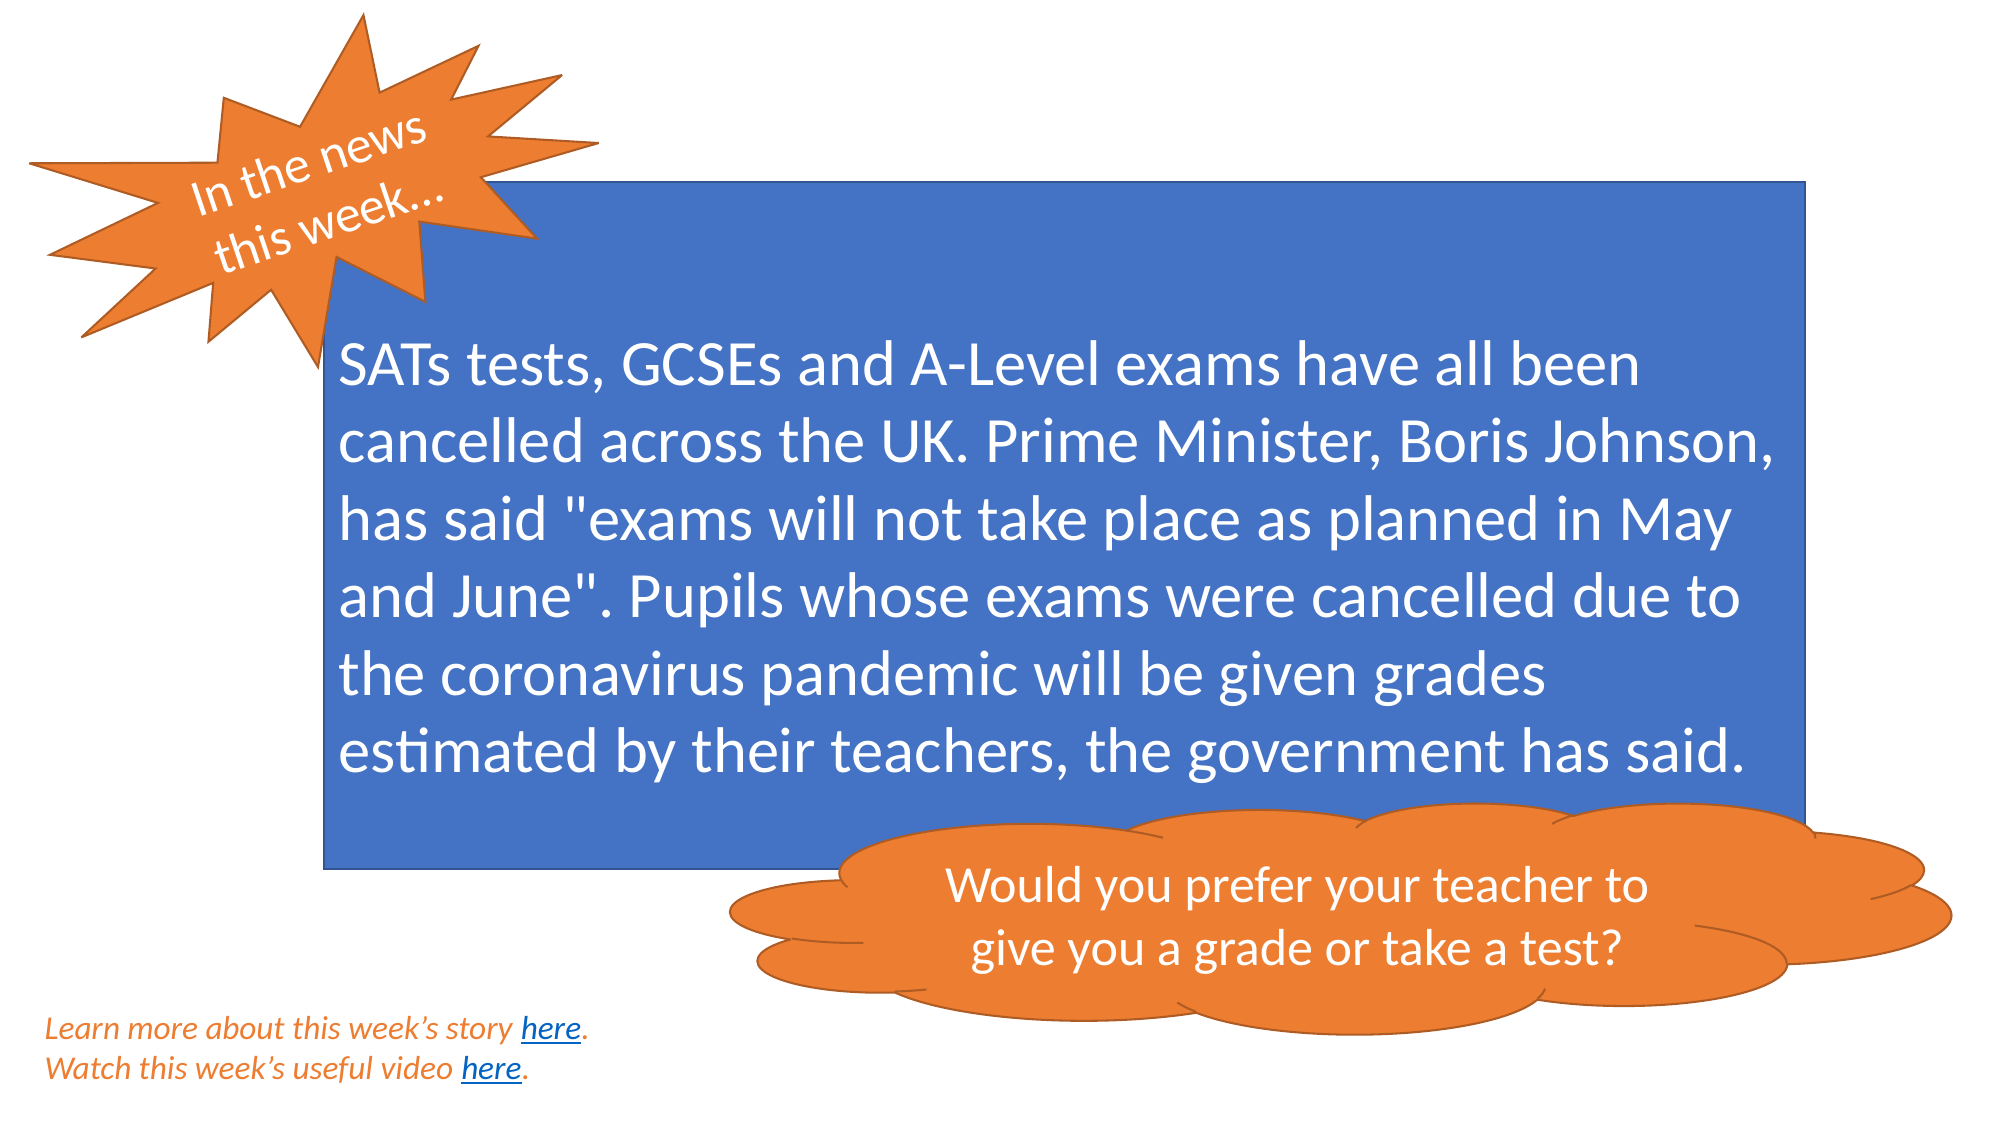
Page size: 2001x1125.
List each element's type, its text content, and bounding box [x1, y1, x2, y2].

text_box Would you prefer your teacher to give you a grade or take a test? [728, 802, 1953, 1036]
text_box Learn more about this week’s story here. Watch this week’s useful video here. [29, 967, 817, 1125]
text_box In the news this week… [28, 12, 599, 370]
text_box SATs tests, GCSEs and A-Level exams have all been cancelled across the UK. Prime Minister, Boris Johnson, has said "exams will not take place as planned in May and June". Pupils whose exams were cancelled due to the coronavirus pandemic will be given grades estimated by their teachers, the government has said. [323, 181, 1806, 870]
